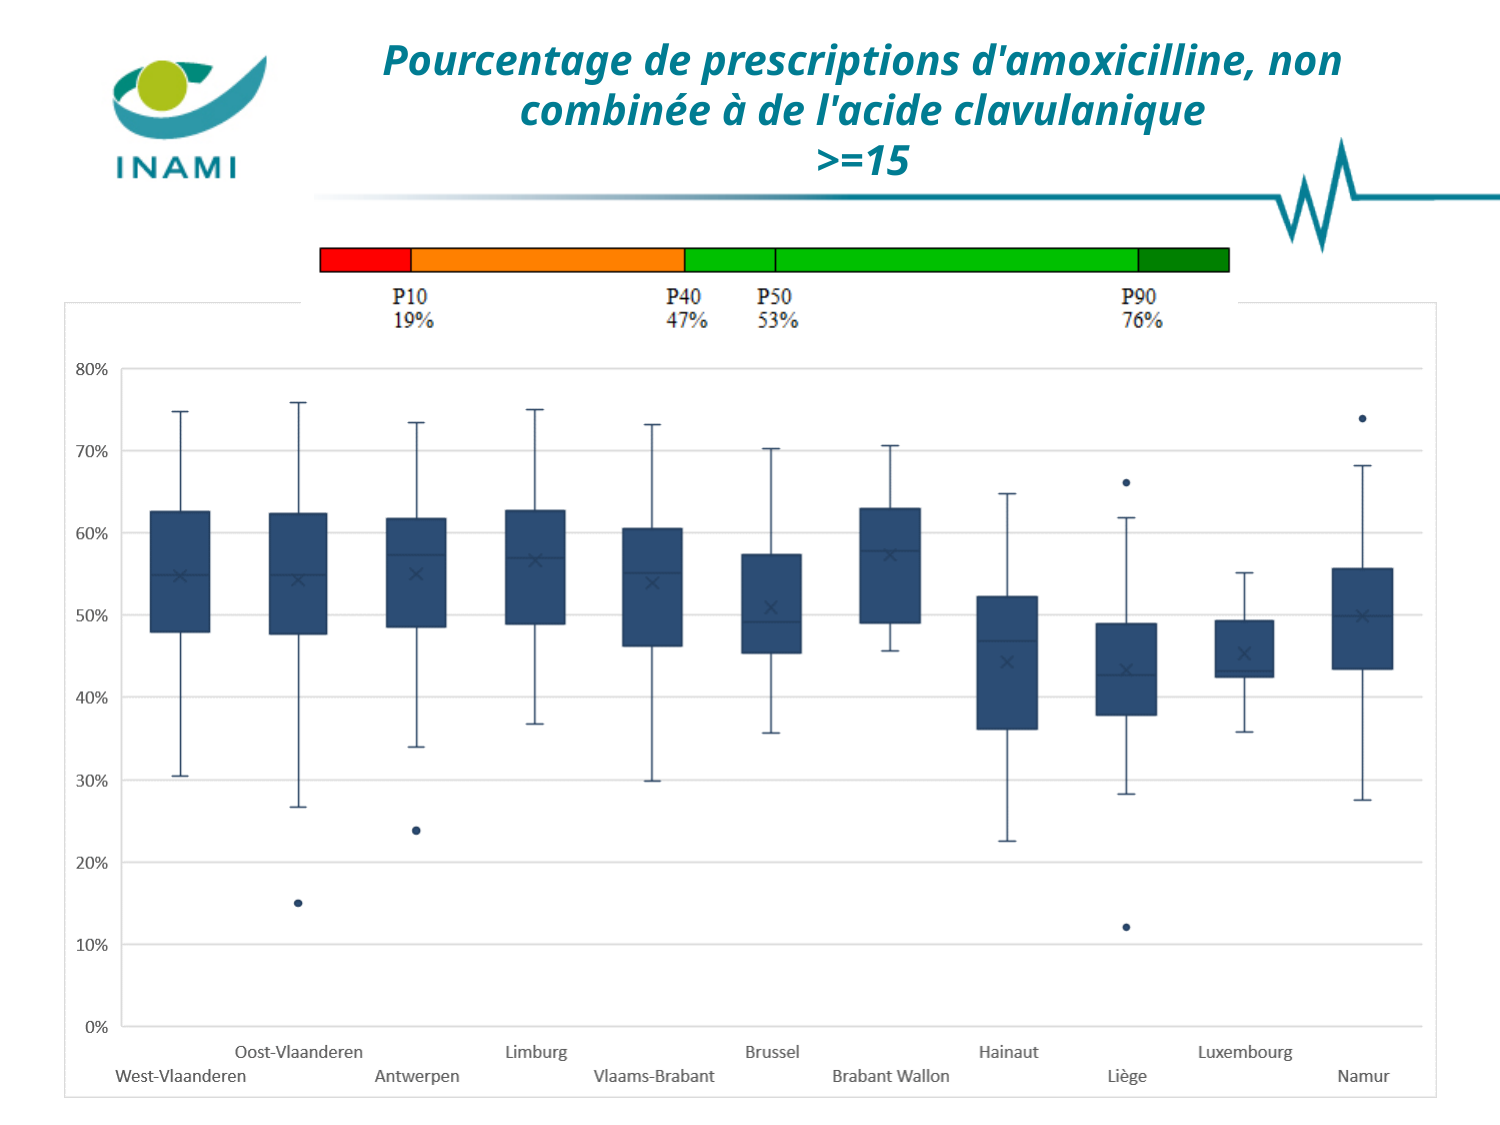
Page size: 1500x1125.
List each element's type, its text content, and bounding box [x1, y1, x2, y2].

picture [53, 6, 1500, 1098]
title Pourcentage de prescriptions d'amoxicilline, non combinée à de l'acide clavulanique >=15 [301, 45, 1425, 173]
